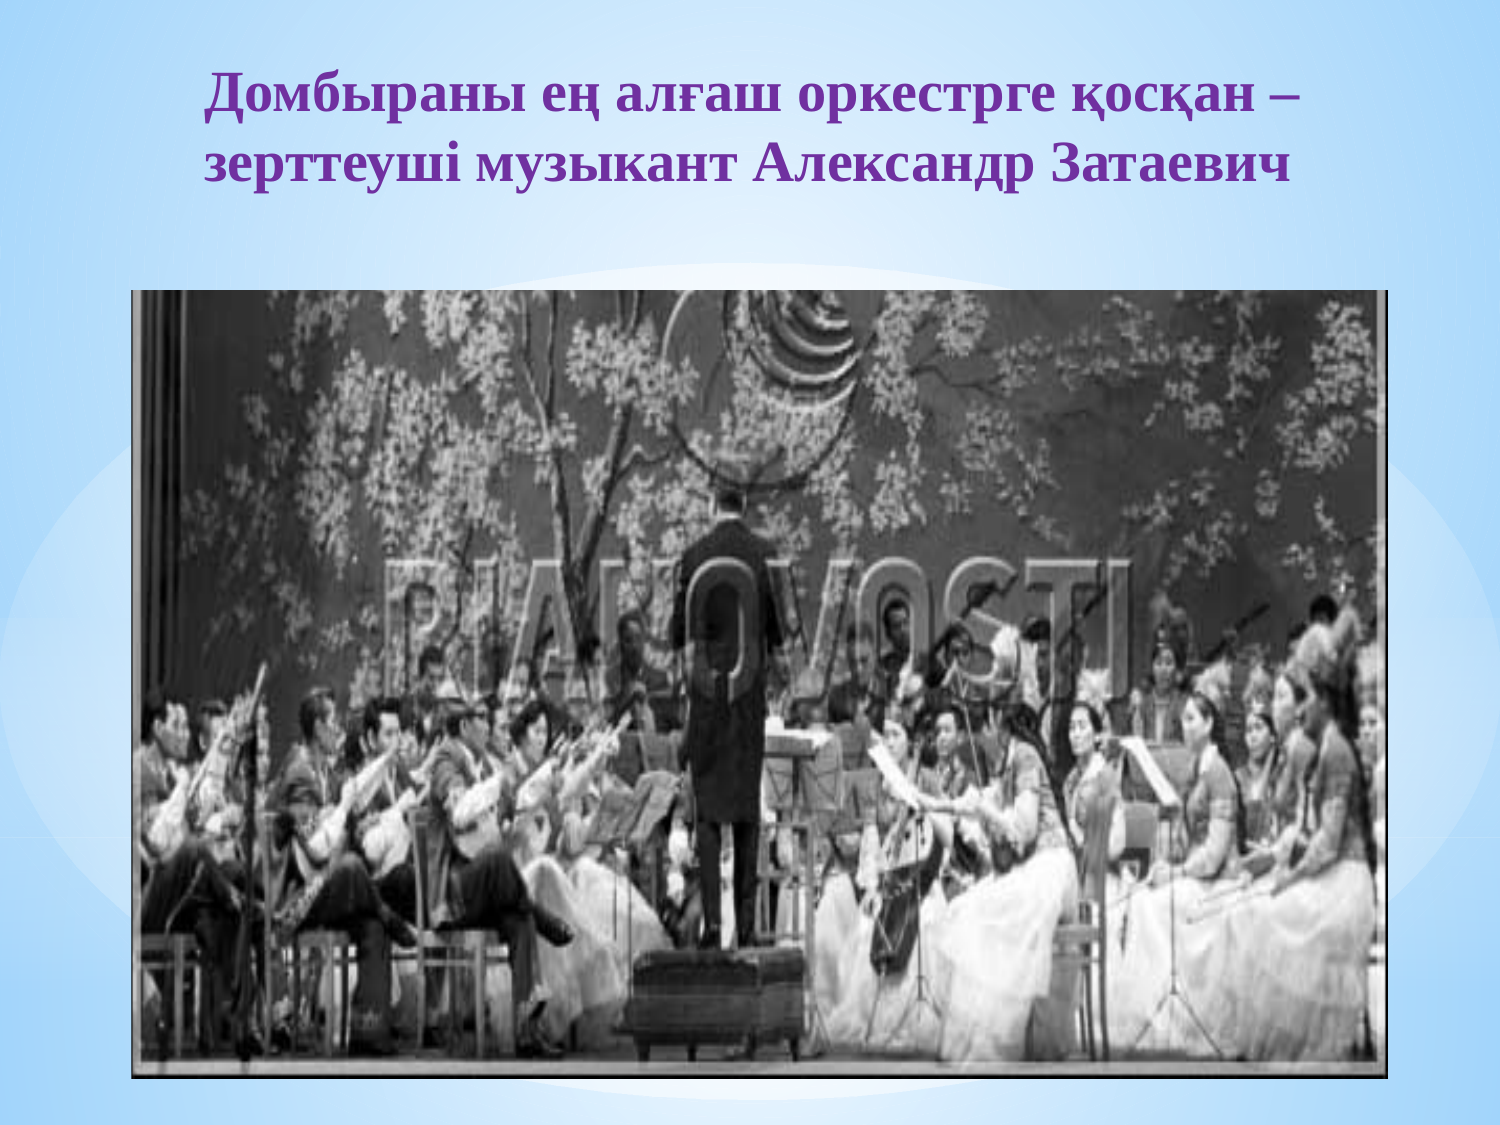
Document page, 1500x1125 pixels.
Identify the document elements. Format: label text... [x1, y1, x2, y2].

text_box Домбыраны ең алғаш оркестрге қосқан – зерттеуші музыкант Александр Затаевич [189, 46, 1330, 201]
picture [131, 290, 1442, 1080]
